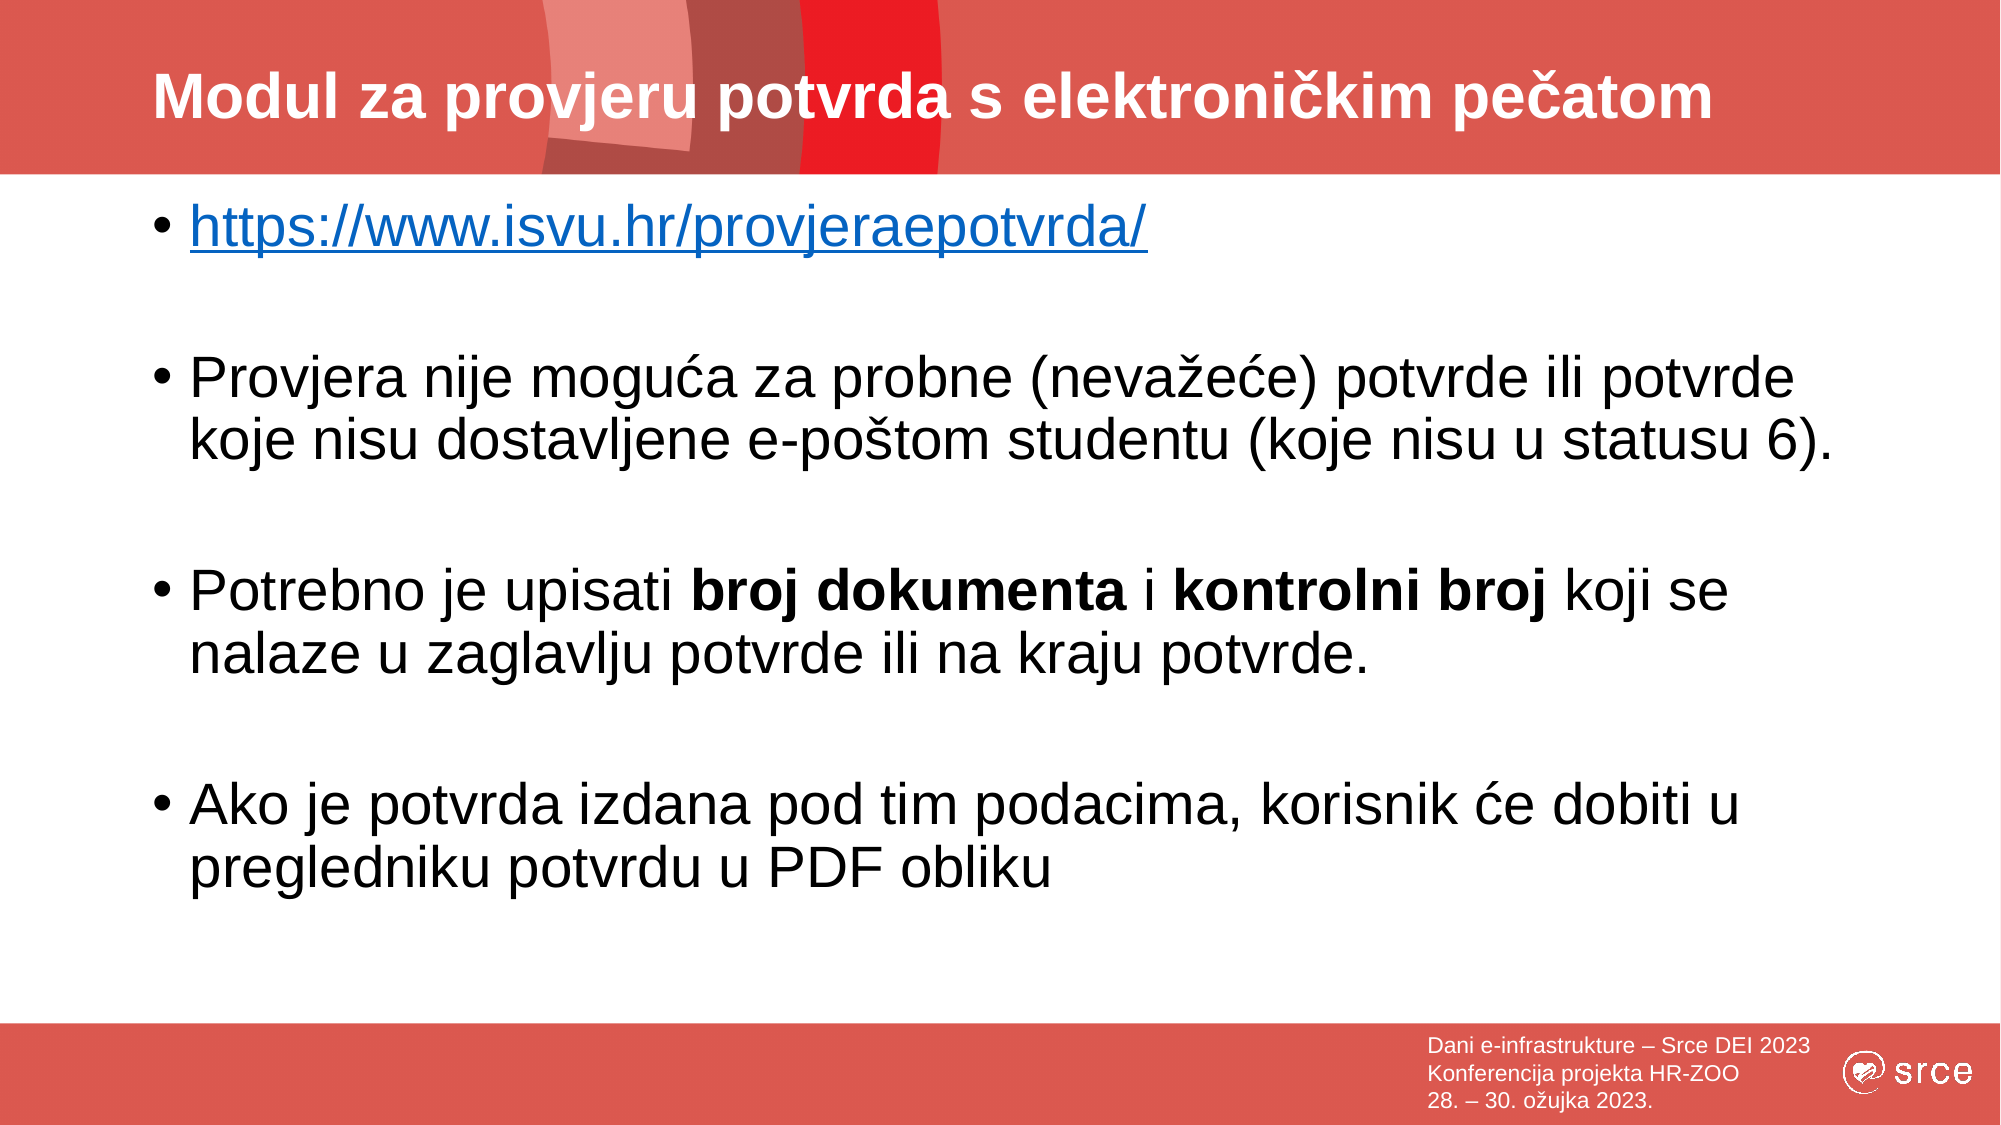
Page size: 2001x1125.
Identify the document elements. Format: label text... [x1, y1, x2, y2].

picture [0, 0, 2001, 1125]
title Modul za provjeru potvrda s elektroničkim pečatom [137, 25, 1863, 170]
list https://www.isvu.hr/provjeraepotvrda/ Provjera nije moguća za probne (nevažeće) potvrde ili potvrde koje nisu dostavljene e-poštom studentu (koje nisu u statusu 6). Potrebno je upisati broj dokumenta i kontrolni broj koji se nalaze u zaglavlju potvrde ili na kraju potvrde. Ako je potvrda izdana pod tim podacima, korisnik će dobiti u pregledniku potvrdu u PDF obliku [137, 188, 1863, 1024]
